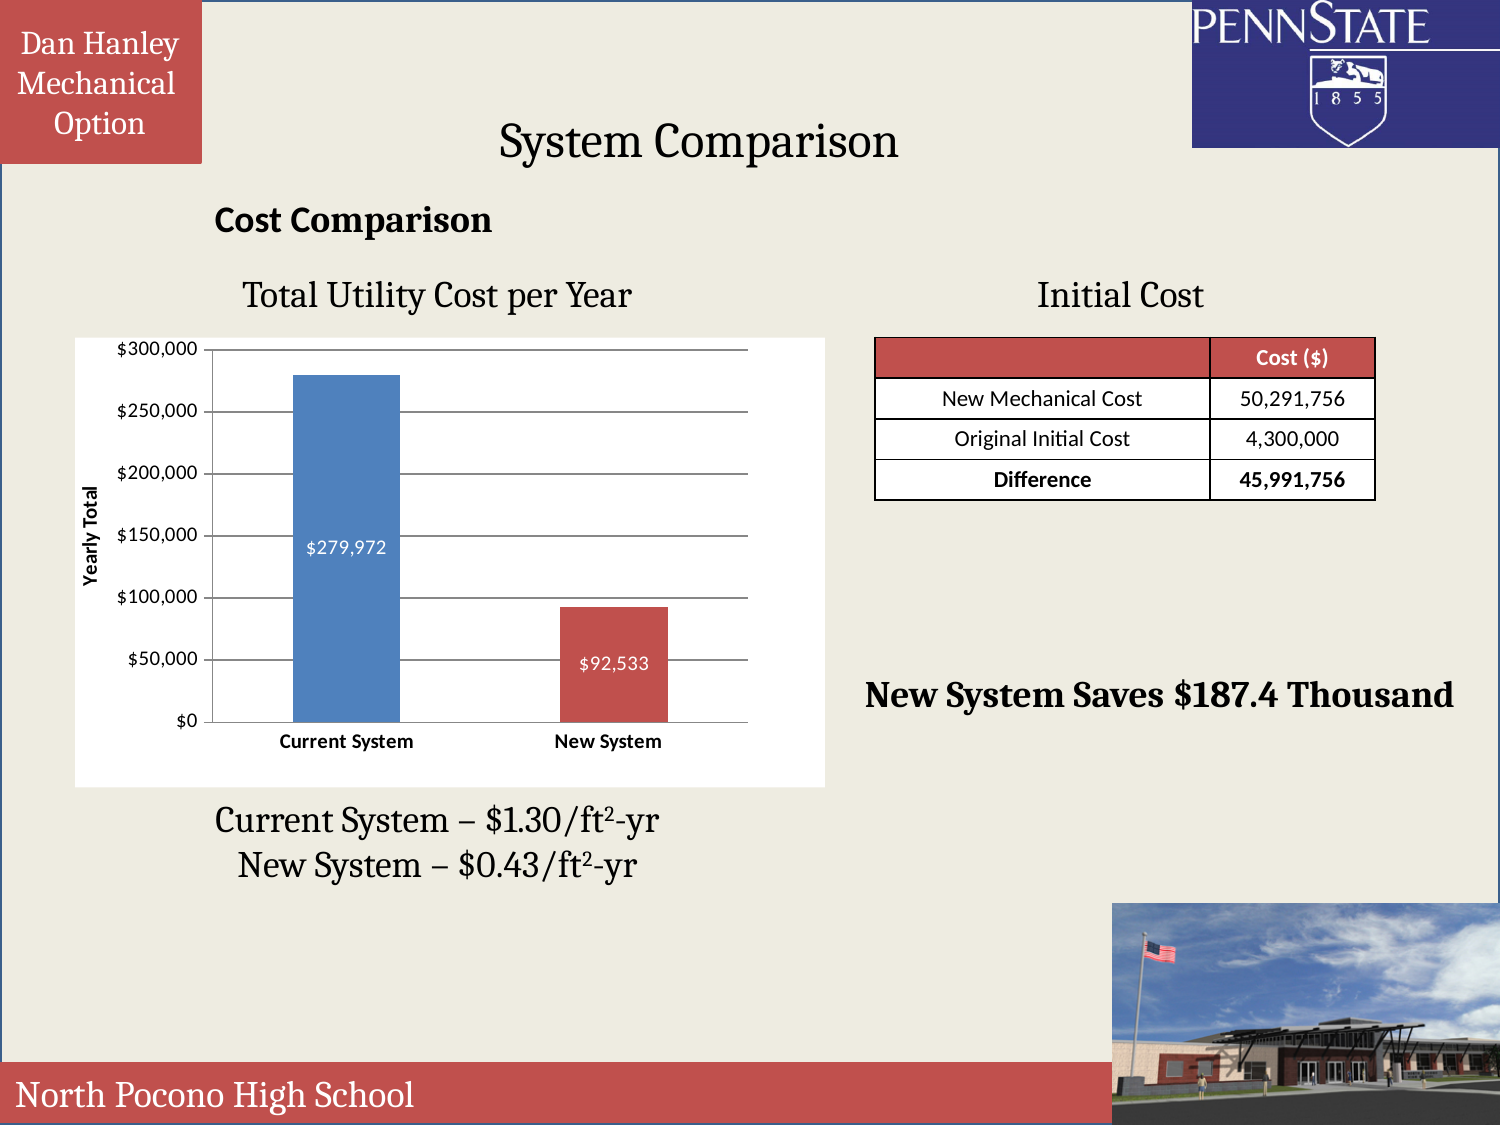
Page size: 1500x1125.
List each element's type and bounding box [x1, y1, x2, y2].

text_box [0, 0, 1500, 1125]
chart [74, 337, 826, 788]
